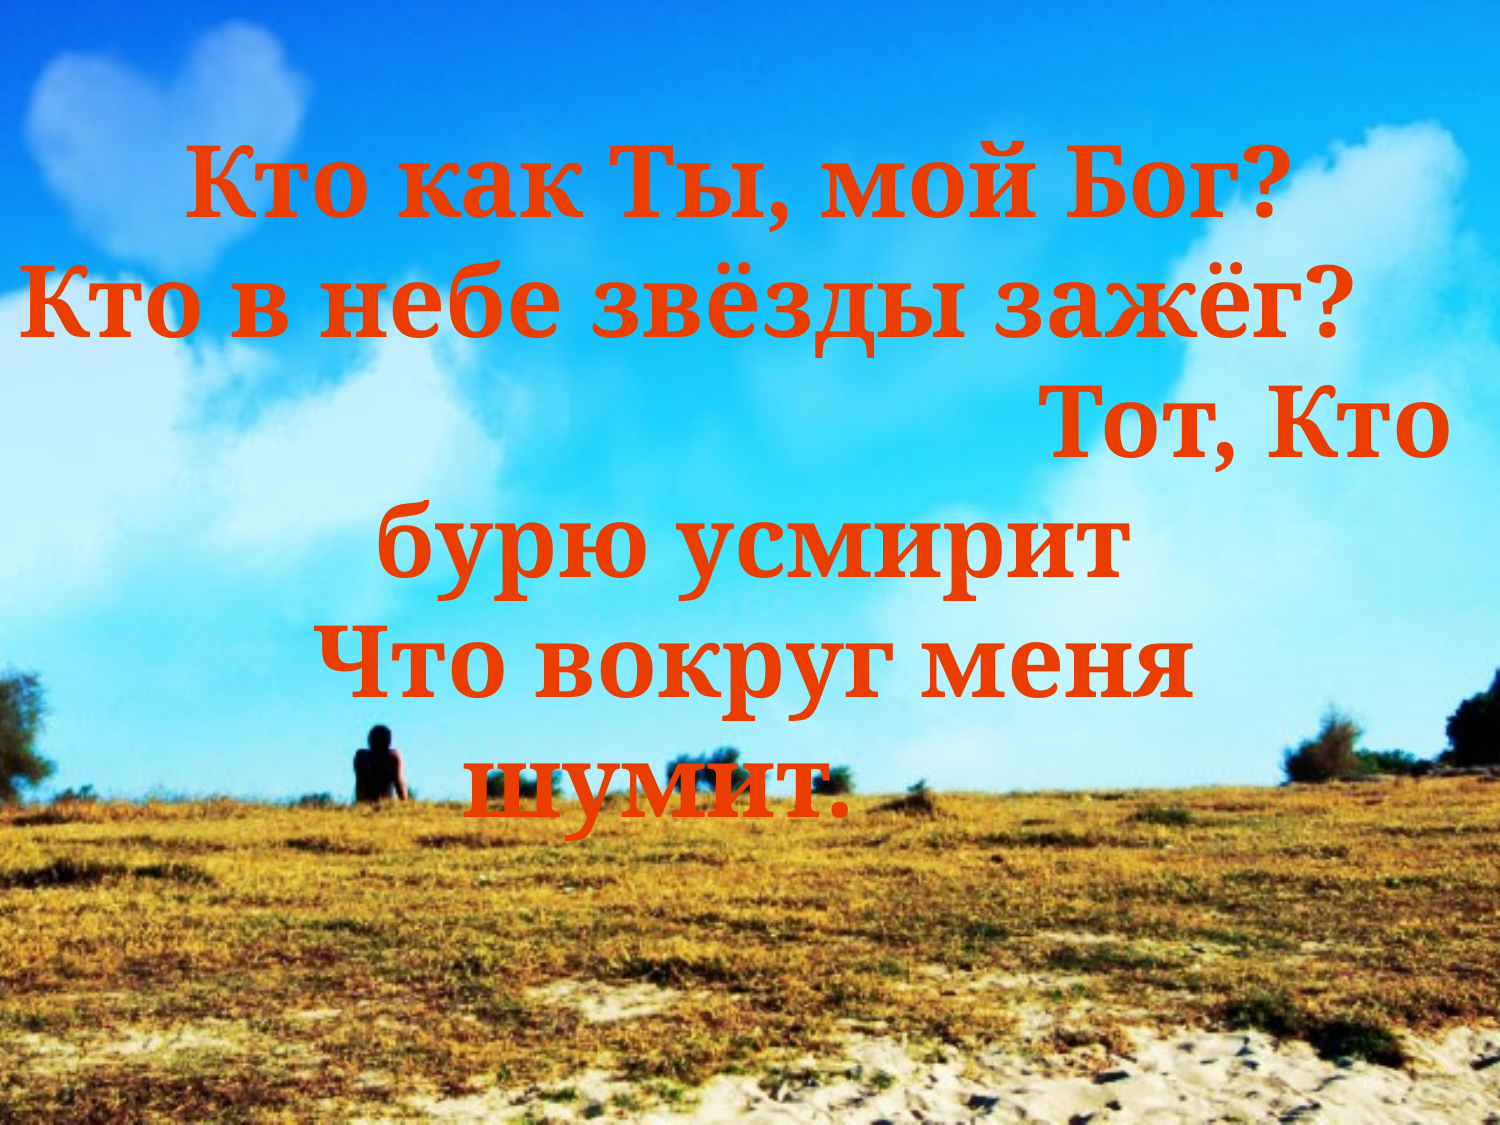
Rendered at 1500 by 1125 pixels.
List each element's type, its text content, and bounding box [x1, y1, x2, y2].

picture [0, 888, 1500, 1125]
title Кто как Ты, мой Бог? Кто в небе звёзды зажёг? Тот, Кто бурю усмирит Что вокруг меня шумит. [0, 0, 1500, 888]
